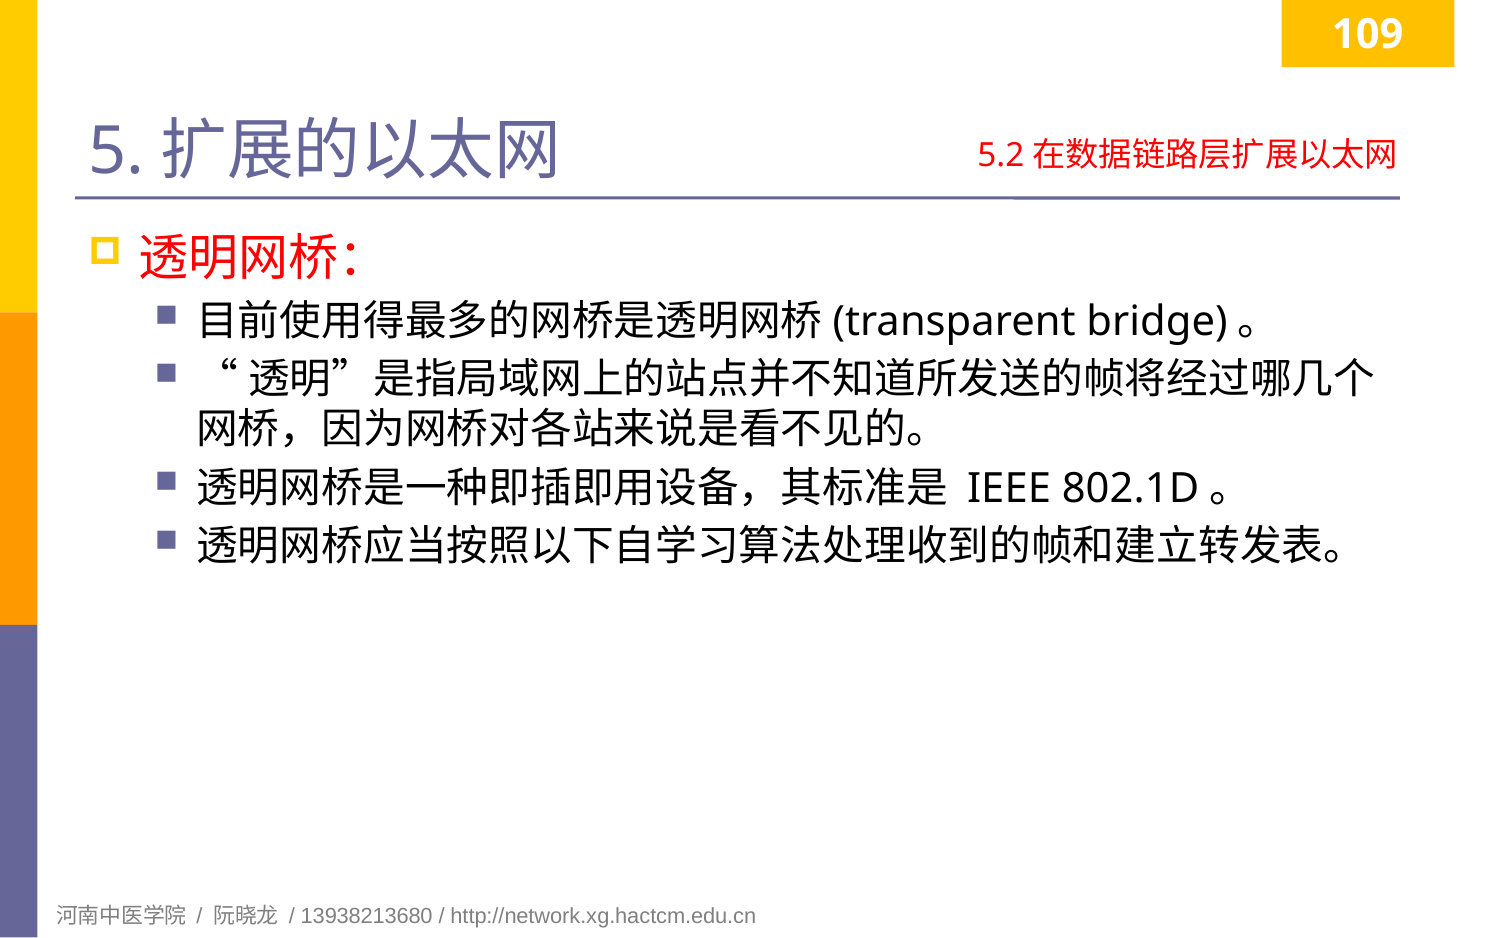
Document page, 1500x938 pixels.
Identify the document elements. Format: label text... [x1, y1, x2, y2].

slide_number 109 [1281, 0, 1455, 68]
title 5.扩展的以太网 [75, 37, 1425, 194]
list 透明网桥： 目前使用得最多的网桥是透明网桥(transparent bridge)。 “透明”是指局域网上的站点并不知道所发送的帧将经过哪几个网桥，因为网桥对各站来说是看不见的。 透明网桥是一种即插即用设备，其标准是 IEEE 802.1D。 透明网桥应当按照以下自学习算法处理收到的帧和建立转发表。 [75, 218, 1425, 839]
list 5.2在数据链路层扩展以太网 [939, 126, 1412, 186]
